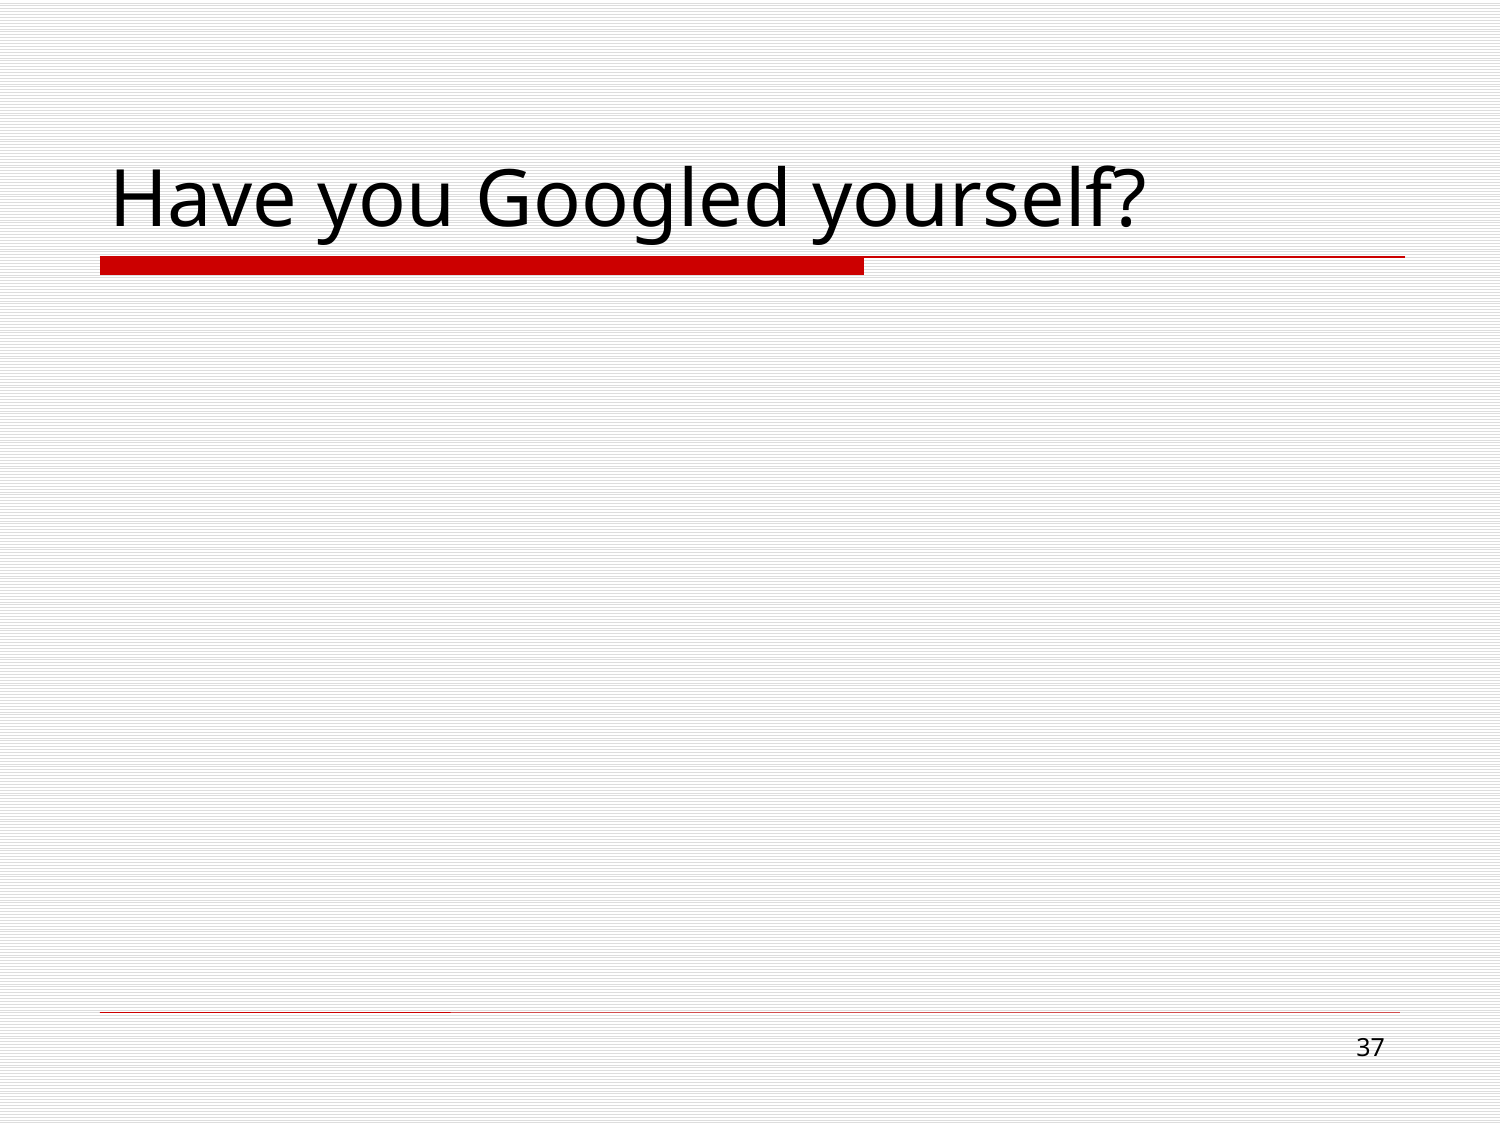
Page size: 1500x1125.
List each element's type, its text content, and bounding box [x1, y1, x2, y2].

slide_number 37 [1074, 1024, 1401, 1103]
title Have you Googled yourself? [93, 49, 1407, 250]
